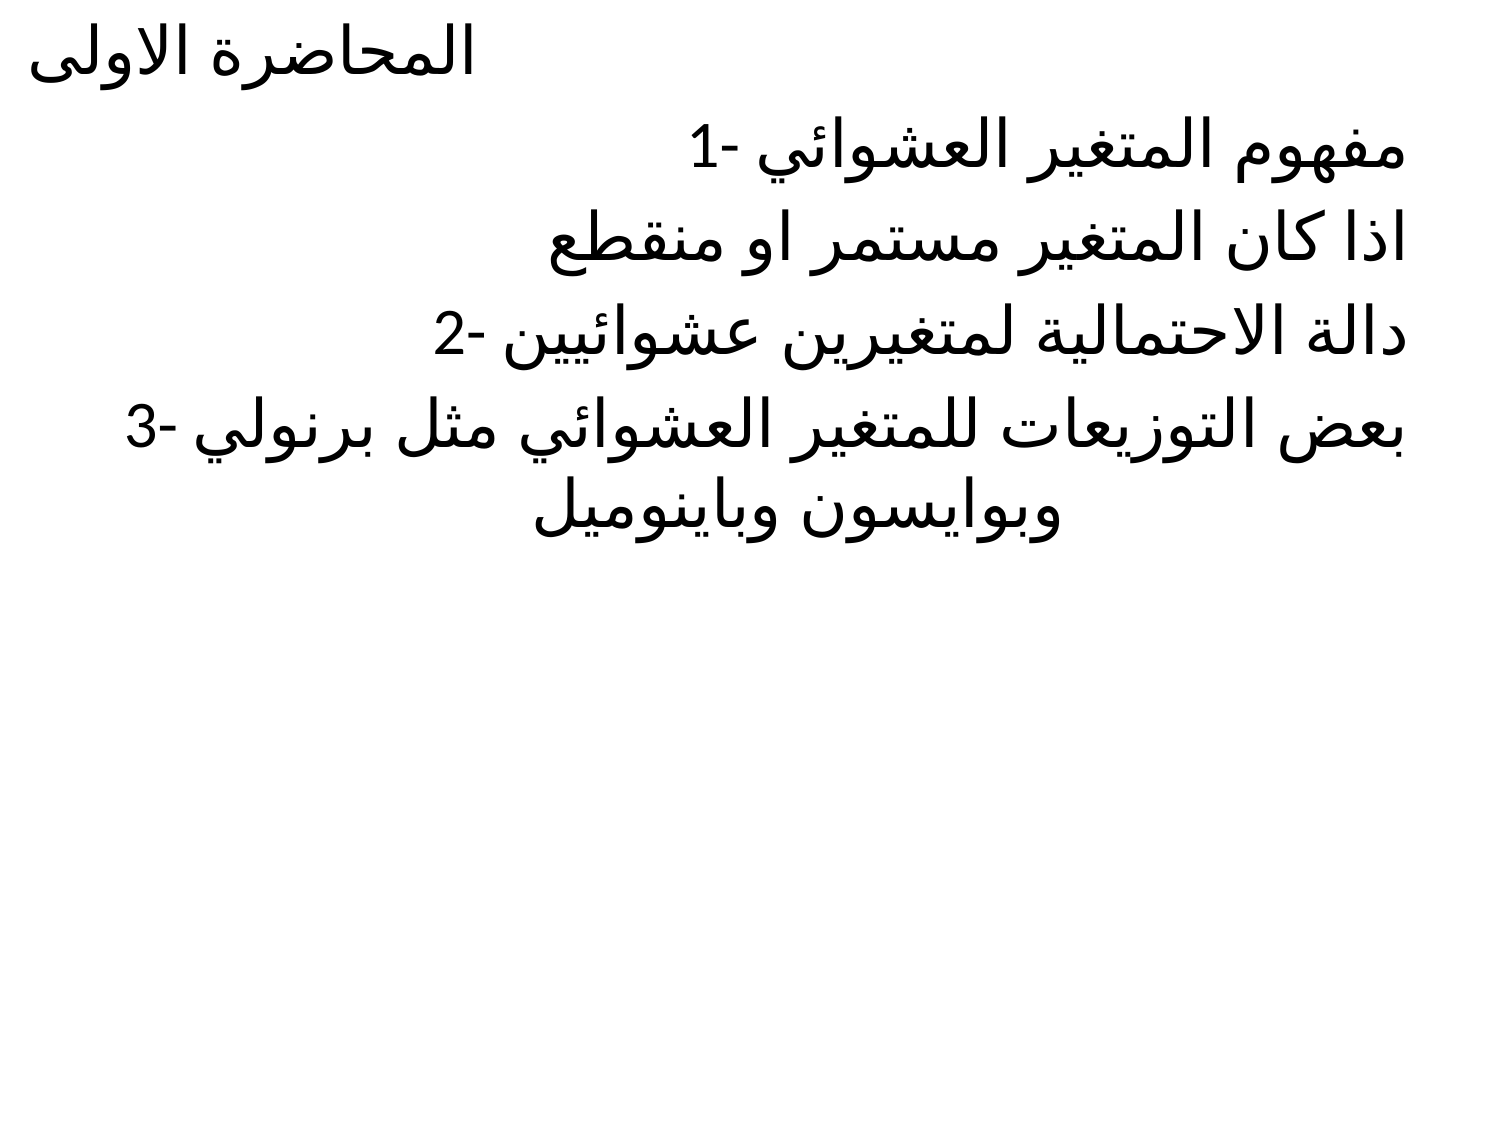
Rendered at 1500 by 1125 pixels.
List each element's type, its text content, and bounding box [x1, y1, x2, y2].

list المحاضرة الاولى 1- مفهوم المتغير العشوائي اذا كان المتغير مستمر او منقطع 2- دالة الاحتمالية لمتغيرين عشوائيين 3- بعض التوزيعات للمتغير العشوائي مثل برنولي وبوايسون وباينوميل [12, 0, 1425, 1005]
